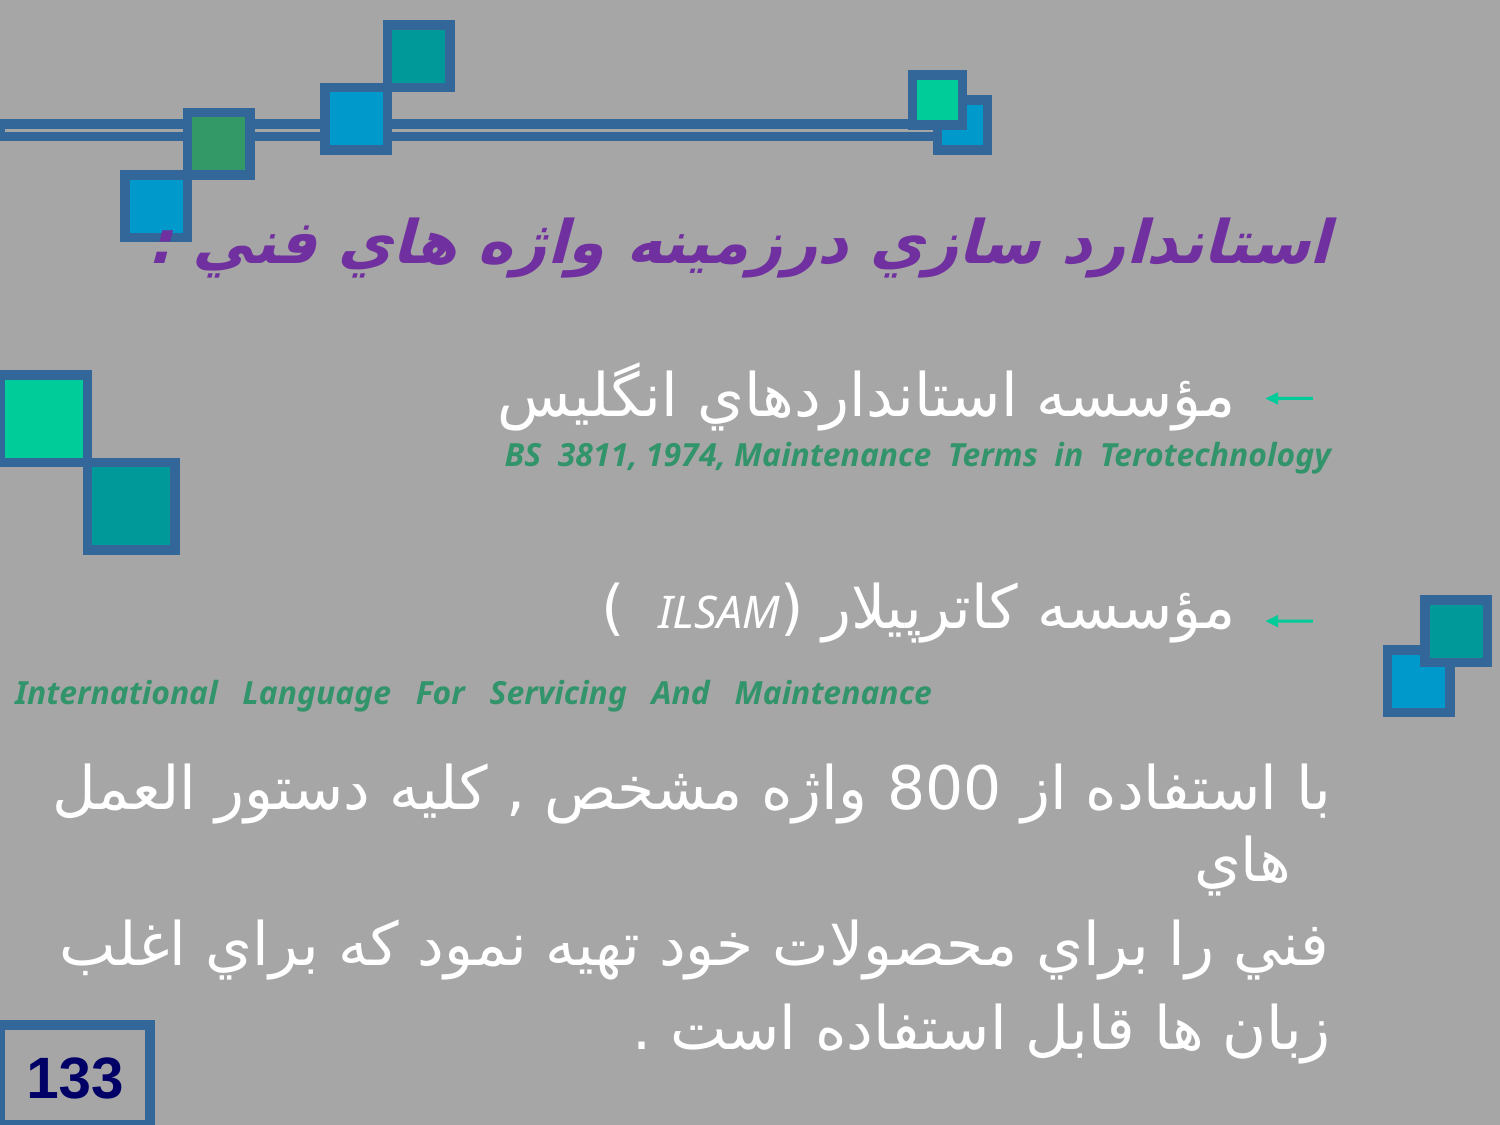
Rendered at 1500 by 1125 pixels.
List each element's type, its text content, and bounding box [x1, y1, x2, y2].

text_box [1265, 614, 1313, 628]
text_box [1265, 392, 1313, 405]
list استاندارد سازي درزمينه واژه هاي فني : مؤسسه استانداردهاي انگليس BS 3811, 1974, Maintenance Terms in Terotechnology مؤسسه کاترپيلار (ILSAM ) International Language For Servicing And Maintenance با استفاده از 800 واژه مشخص , کليه دستور العمل هاي فني را براي محصولات خود تهيه نمود که براي اغلب زبان ها قابل استفاده است . [0, 196, 1347, 1083]
slide_number 133 [0, 1020, 155, 1125]
